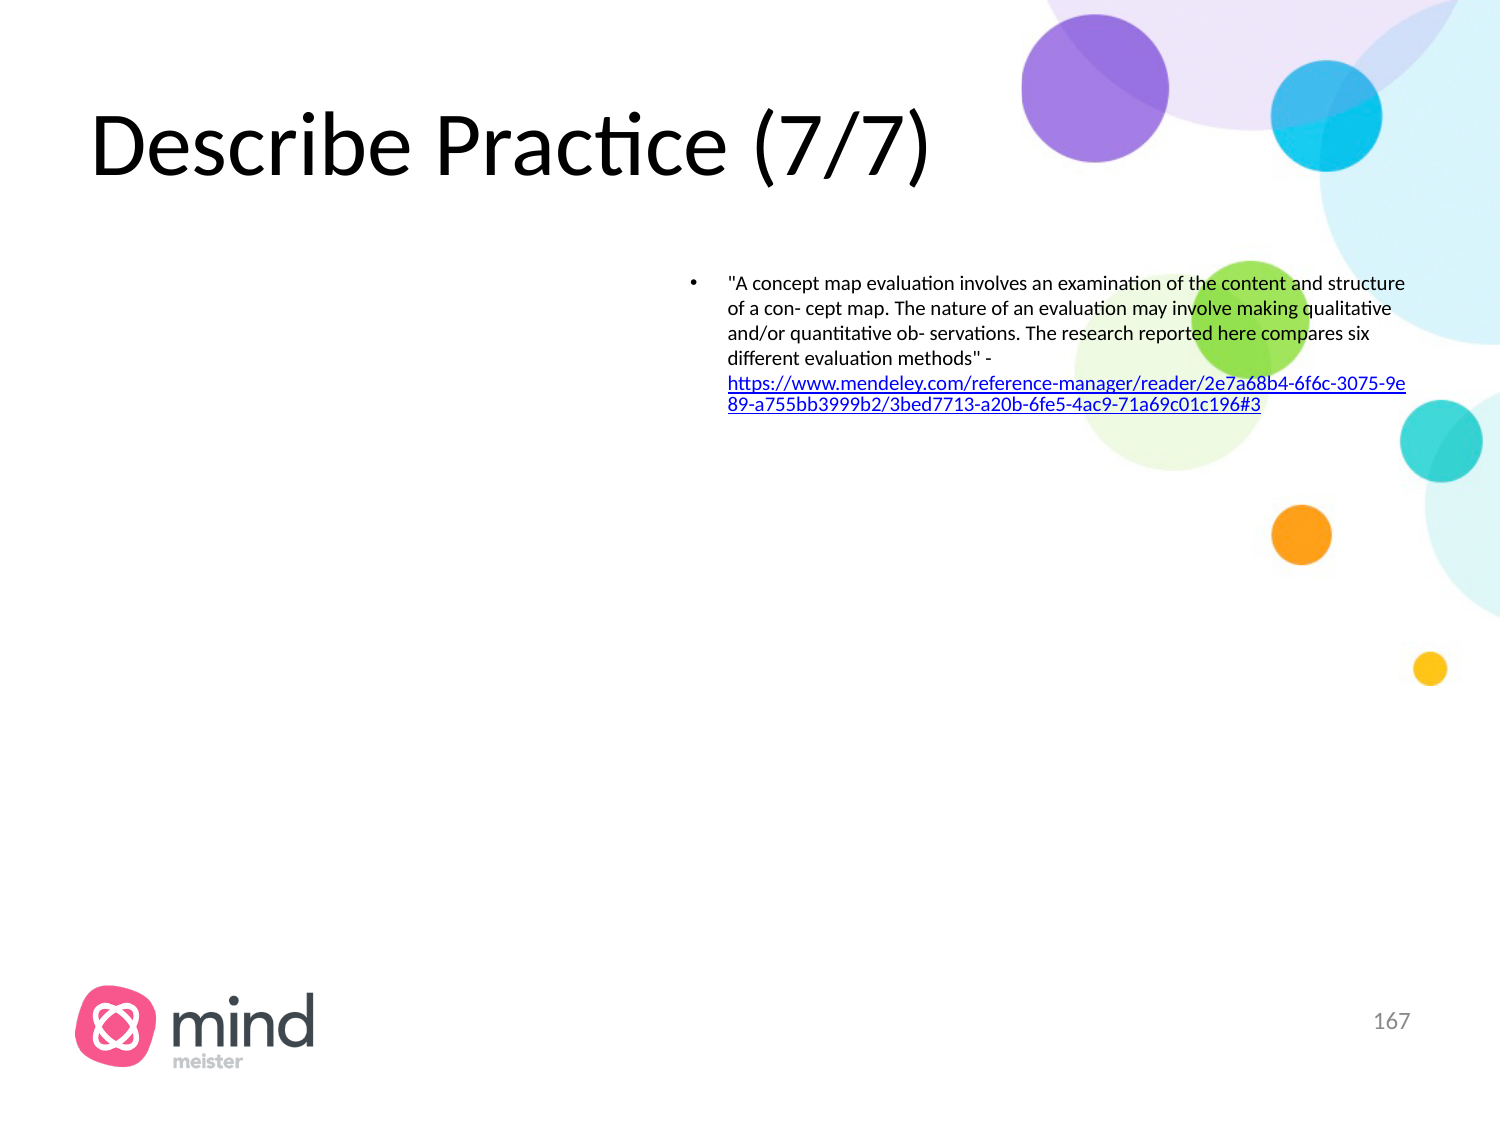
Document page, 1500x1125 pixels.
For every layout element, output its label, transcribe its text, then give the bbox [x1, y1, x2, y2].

title Describe Practice (7/7) [75, 45, 1425, 233]
list "A concept map evaluation involves an examination of the content and structure of a con- cept map. The nature of an evaluation may involve making qualitative and/or quantitative ob- servations. The research reported here compares six different evaluation methods" - https://www.mendeley.com/reference-manager/reader/2e7a68b4-6f6c-3075-9e89-a755bb3999b2/3bed7713-a20b-6fe5-4ac9-71a69c01c196#3 [75, 262, 1425, 952]
picture [75, 980, 314, 1072]
slide_number ‹#› [1076, 989, 1427, 1050]
picture [1021, 0, 1500, 686]
